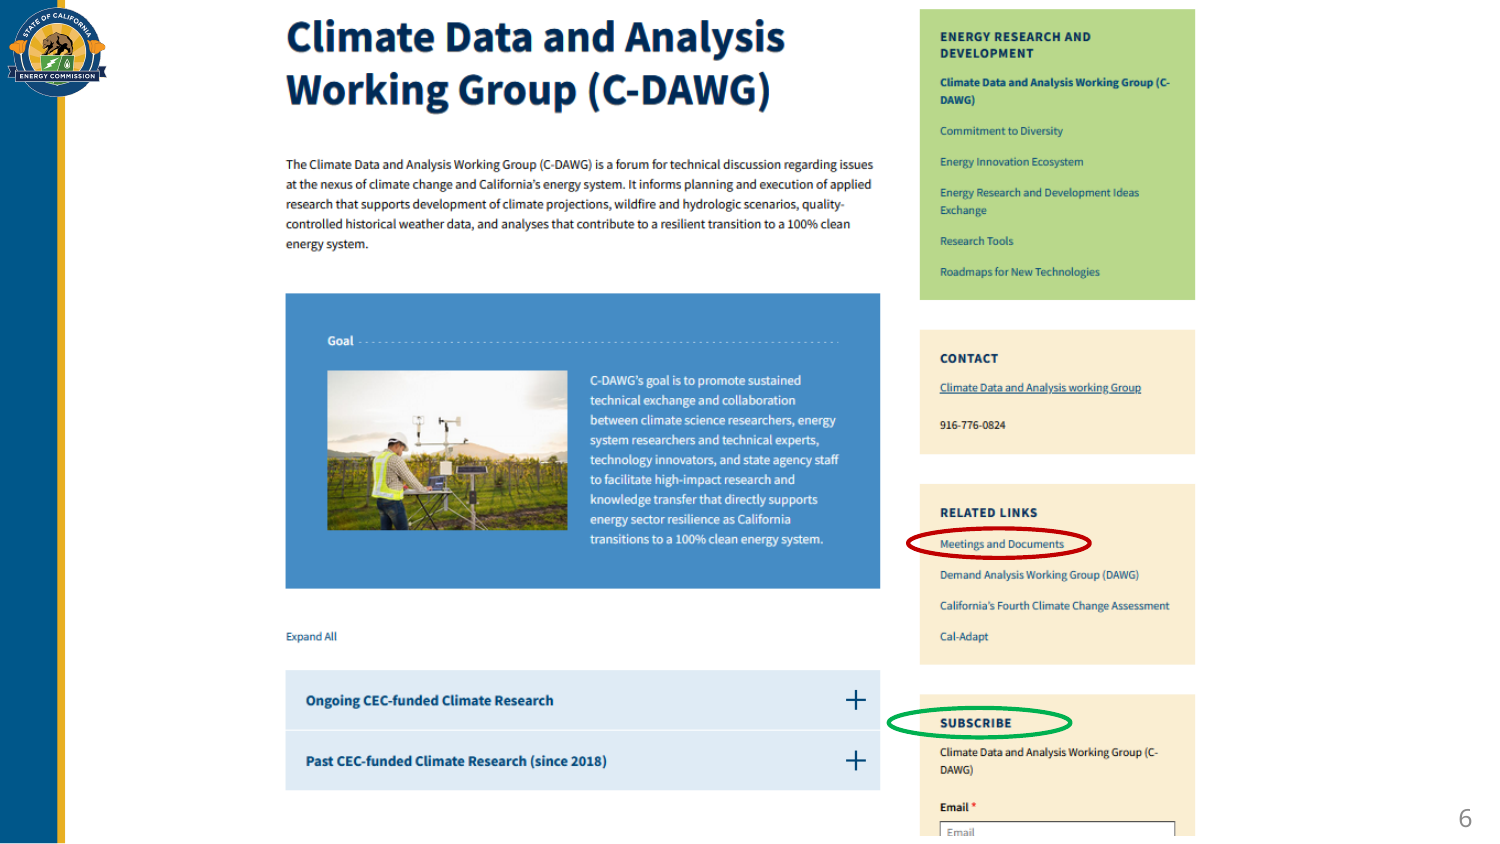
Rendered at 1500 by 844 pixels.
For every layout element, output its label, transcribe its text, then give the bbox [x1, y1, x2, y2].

slide_number 6 [1205, 796, 1488, 842]
picture [0, 0, 1500, 844]
